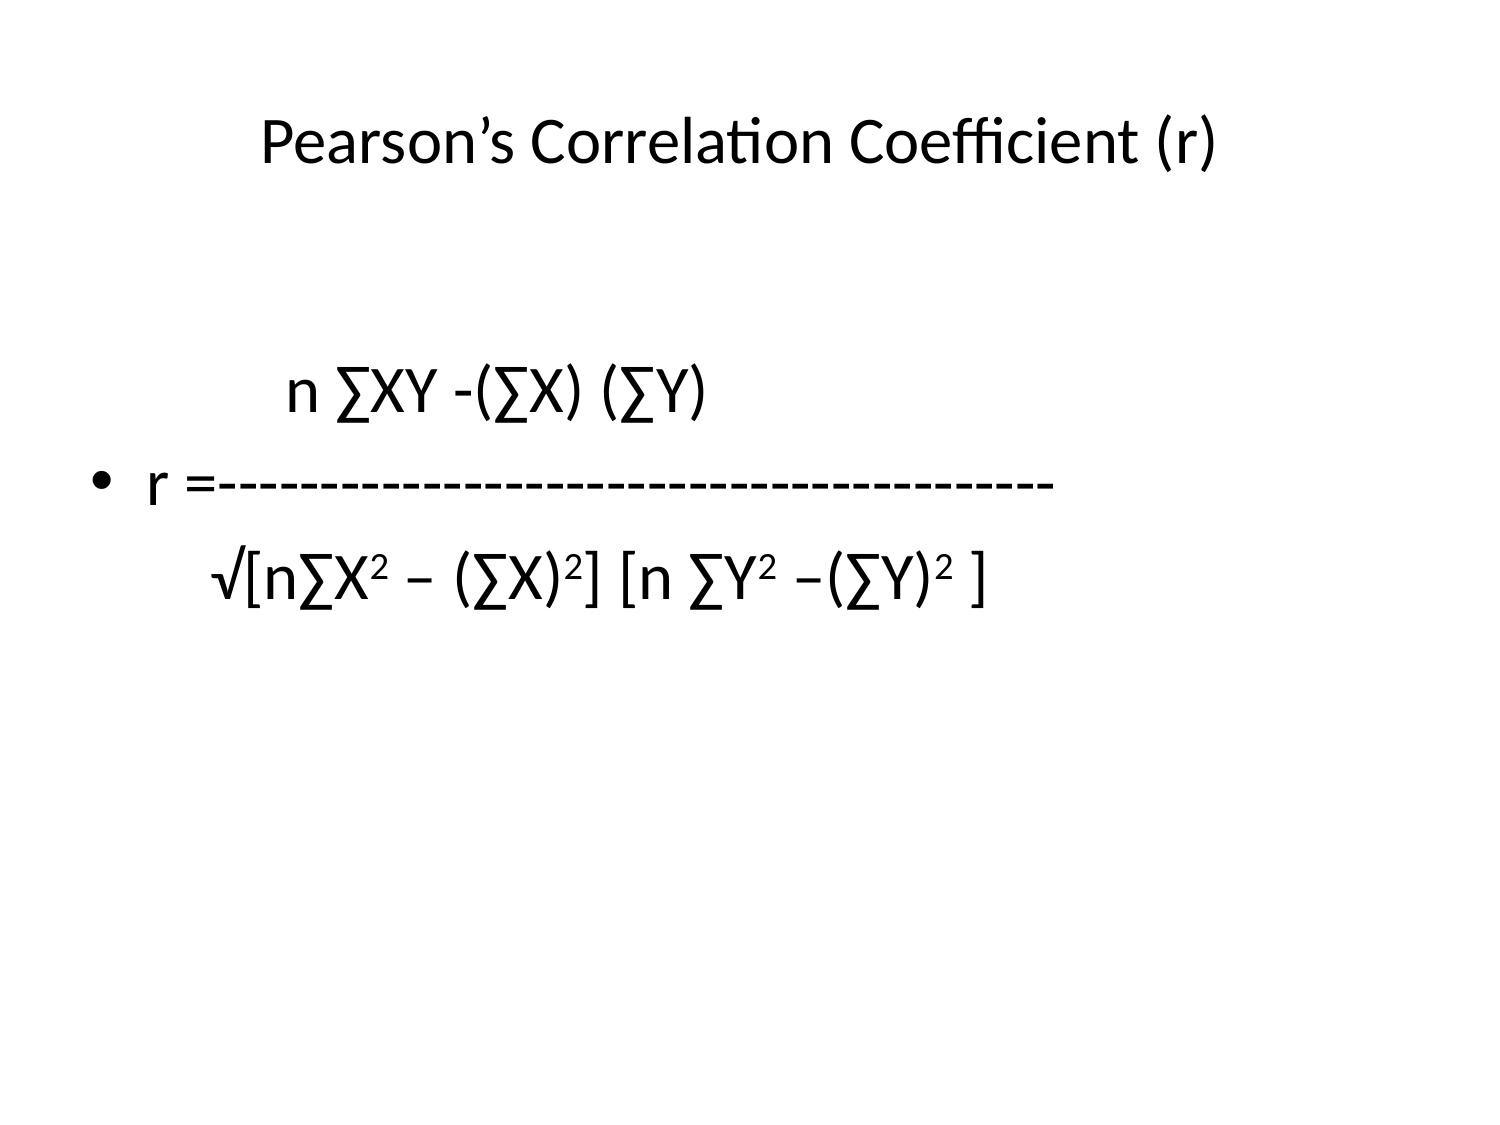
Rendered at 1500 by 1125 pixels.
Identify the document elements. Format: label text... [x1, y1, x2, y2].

list n ∑XY -(∑X) (∑Y) r =----------------------------------------- √[n∑X2 – (∑X)2] [n ∑Y2 –(∑Y)2 ] [75, 338, 1365, 693]
title Pearson’s Correlation Coefficient (r) [64, 42, 1415, 231]
